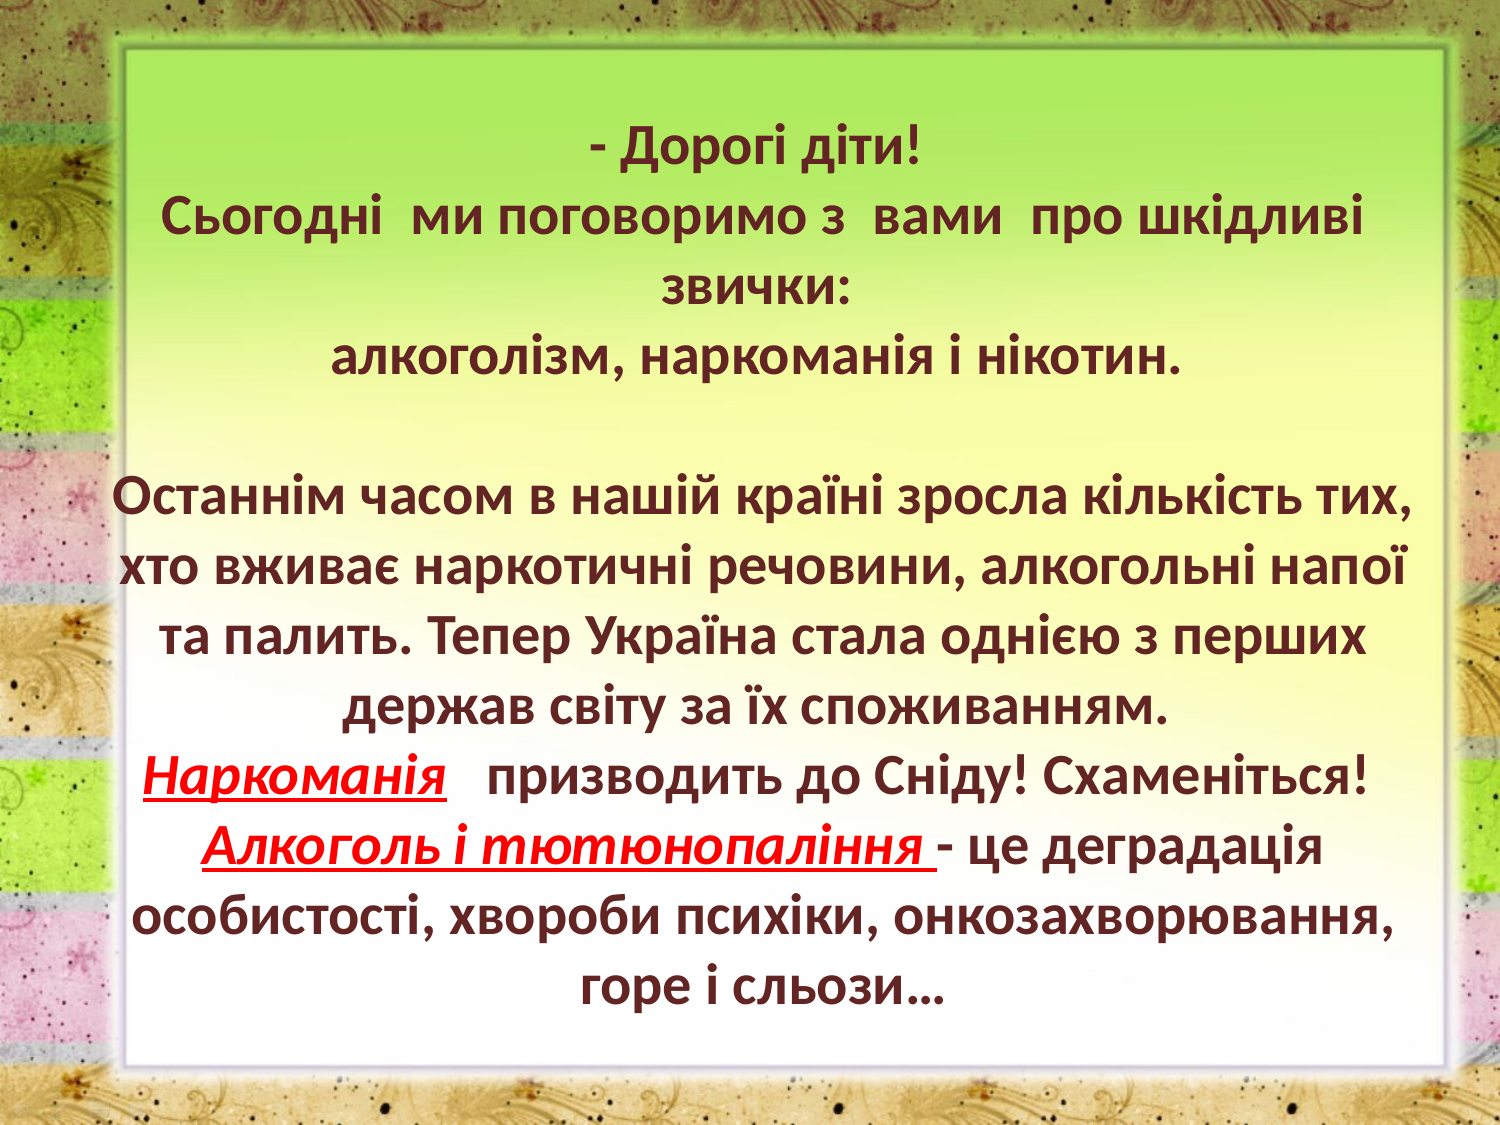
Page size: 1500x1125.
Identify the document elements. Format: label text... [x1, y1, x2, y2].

title - Дорогі діти! Сьогодні ми поговоримо з вами про шкідливі звички: алкоголізм, наркоманія і нікотин. Останнім часом в нашій країні зросла кількість тих, хто вживає наркотичні речовини, алкогольні напої та палить. Тепер Україна стала однією з перших держав світу за їх споживанням. Наркоманія призводить до Сніду! Схаменіться! Алкоголь і тютюнопаління - це деградація особистості, хвороби психіки, онкозахворювання, горе і сльози… [88, 42, 1439, 1081]
picture [0, 0, 1500, 1125]
